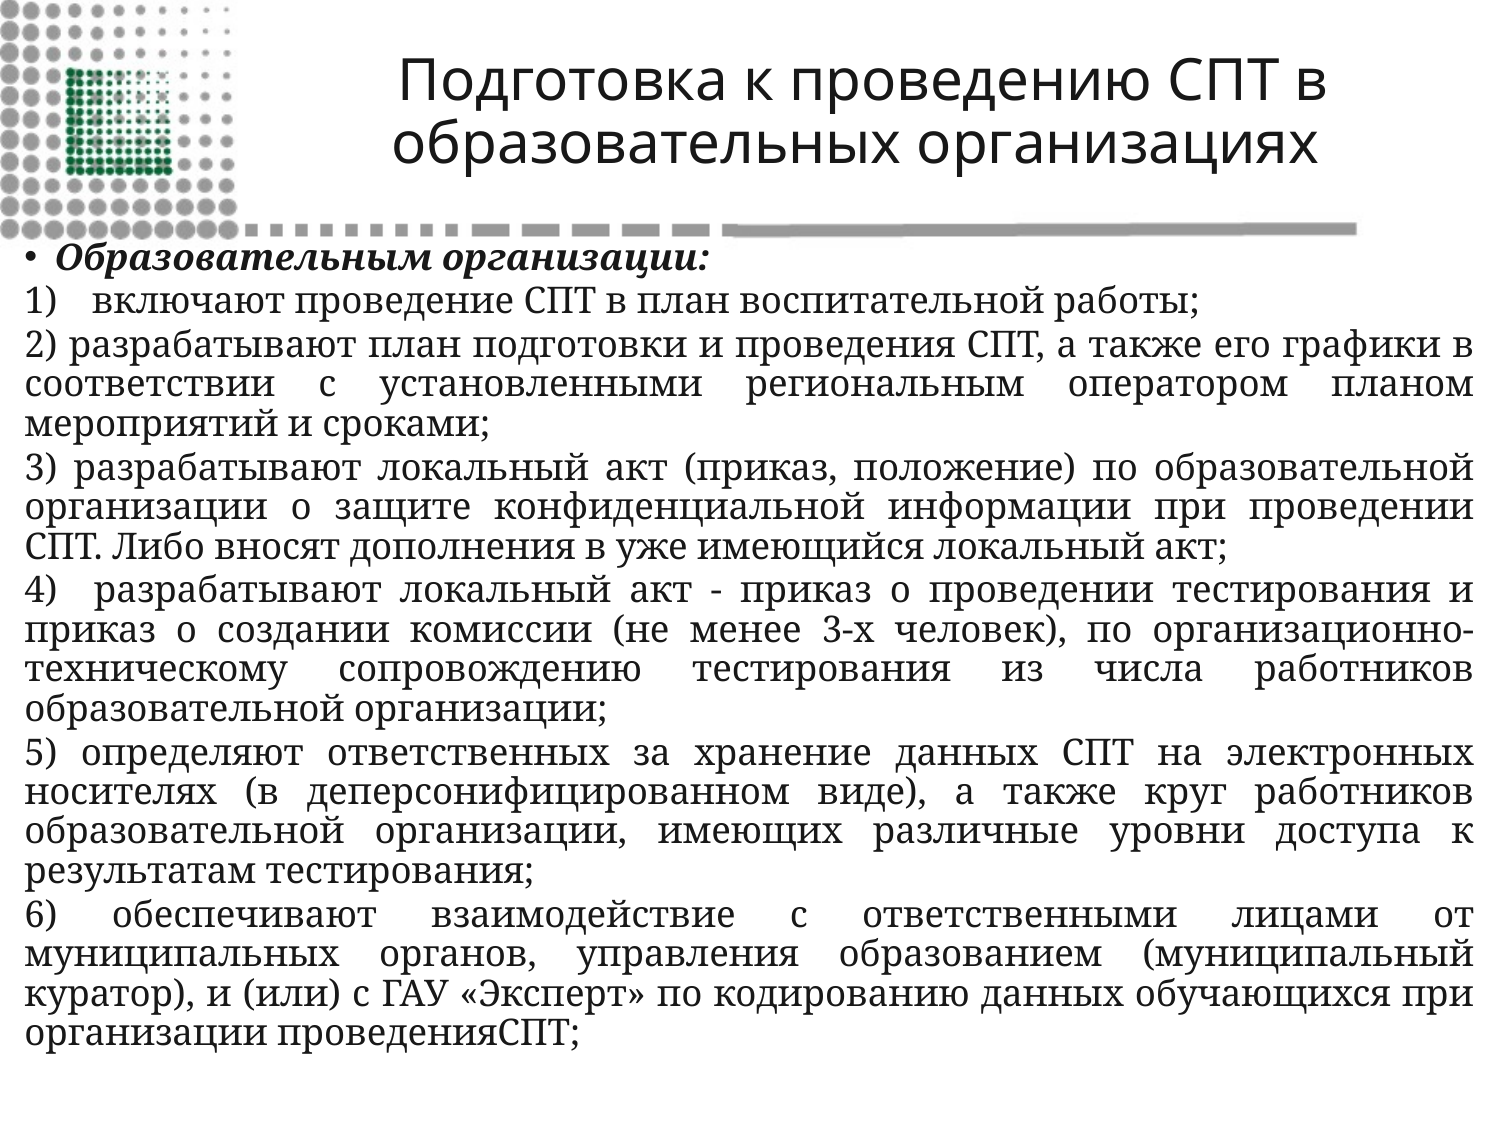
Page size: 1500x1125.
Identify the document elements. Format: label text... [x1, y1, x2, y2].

picture [0, 0, 1500, 1125]
title Подготовка к проведению СПТ в образовательных организациях [236, 9, 1490, 217]
list Образовательным организации: включают проведение СПТ в план воспитательной работы; 2) разрабатывают план подготовки и проведения СПТ, а также его графики в соответствии с установленными региональным оператором планом мероприятий и сроками; 3) разрабатывают локальный акт (приказ, положение) по образовательной организации о защите конфиденциальной информации при проведении СПТ. Либо вносят дополнения в уже имеющийся локальный акт; 4) разрабатывают локальный акт - приказ о проведении тестирования и приказ о создании комиссии (не менее 3-х человек), по организационно-техническому сопровождению тестирования из числа работников образовательной организации; 5) определяют ответственных за хранение данных СПТ на электронных носителях (в деперсонифицированном виде), а также круг работников образовательной организации, имеющих различные уровни доступа к результатам тестирования; 6) обеспечивают взаимодействие с ответственными лицами от муниципальных органов, управления образованием (муниципальный куратор), и (или) с ГАУ «Эксперт» по кодированию данных обучающихся при организации проведенияСПТ; [9, 231, 1490, 1116]
